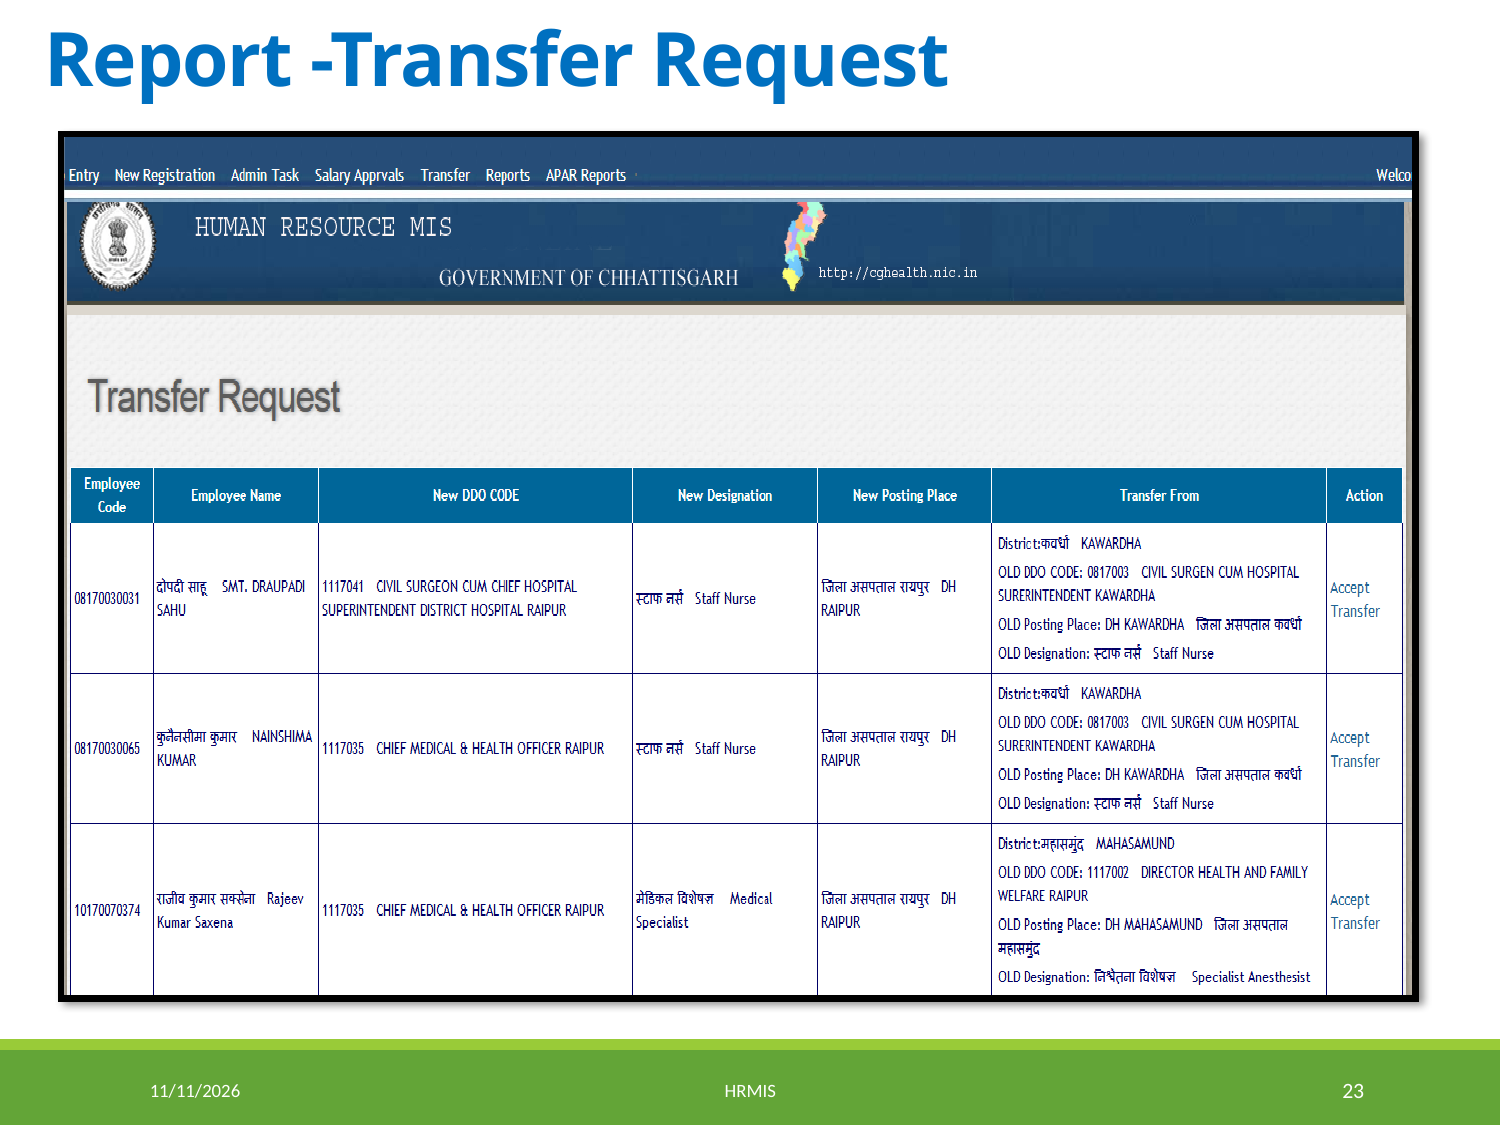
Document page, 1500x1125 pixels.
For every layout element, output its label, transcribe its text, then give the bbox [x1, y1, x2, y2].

slide_number 23 [1217, 1059, 1380, 1120]
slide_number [134, 1059, 440, 1120]
title Report -Transfer Request [29, 21, 1380, 109]
footer HRMIS [453, 1059, 1047, 1120]
picture [63, 136, 1413, 996]
